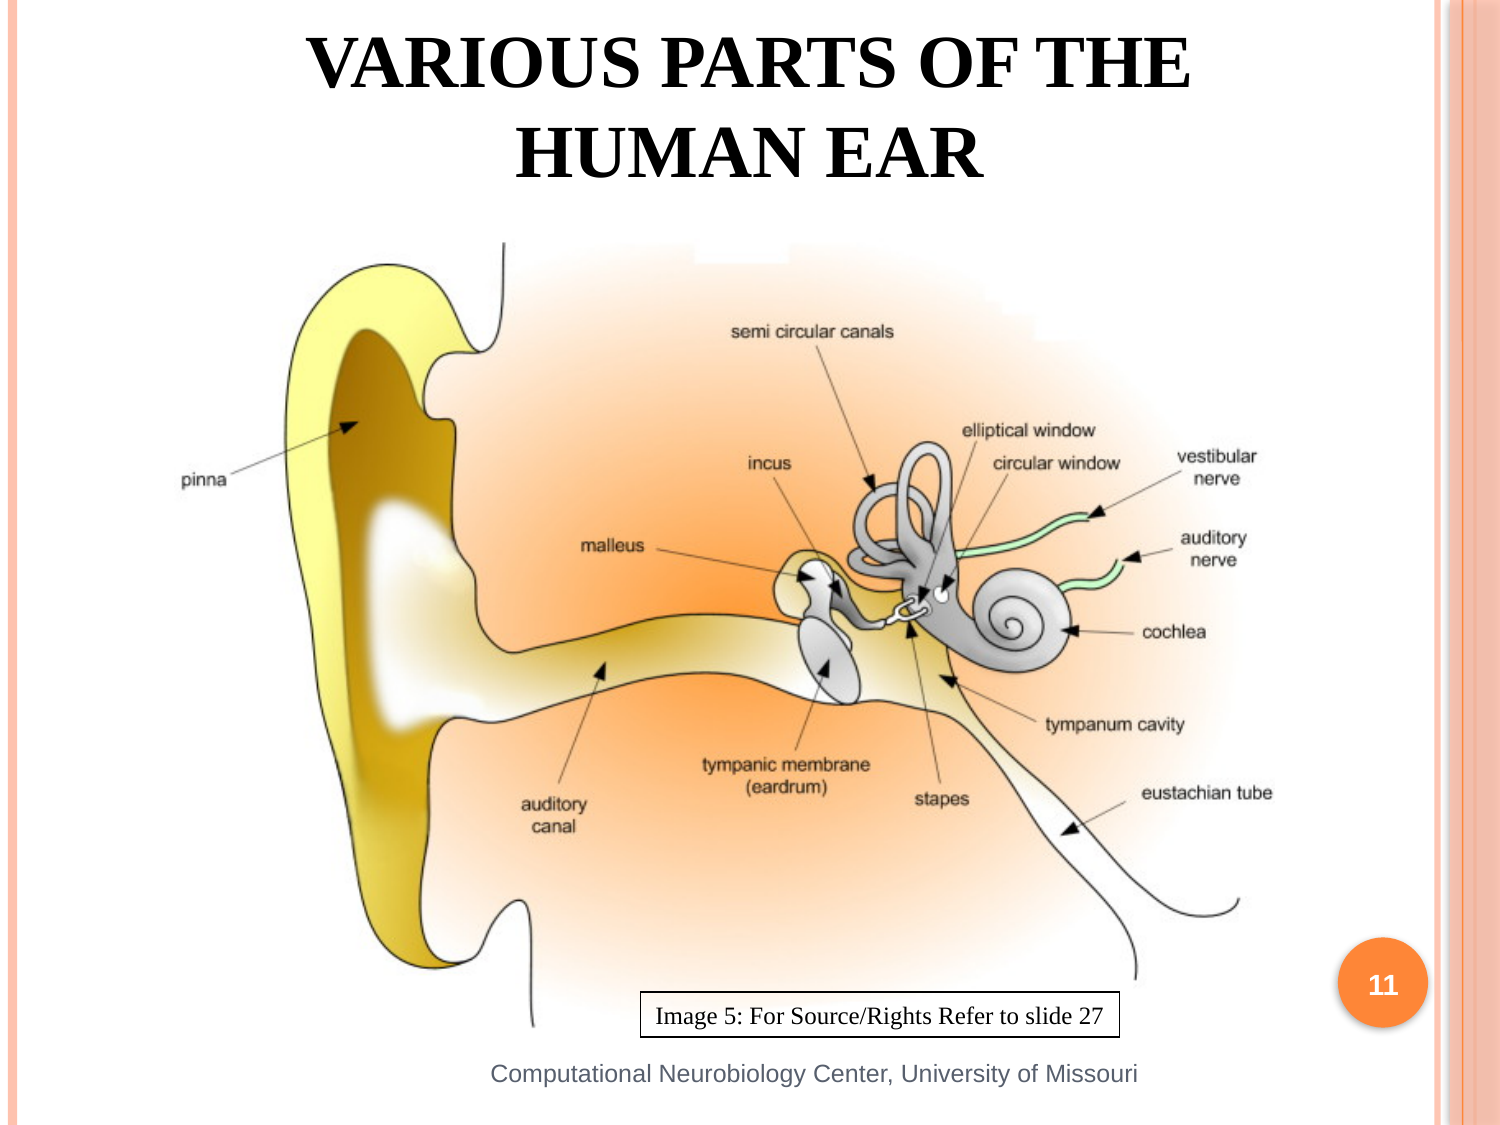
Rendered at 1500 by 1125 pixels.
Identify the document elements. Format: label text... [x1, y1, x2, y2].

slide_number 11 [1333, 940, 1434, 1026]
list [174, 199, 1276, 1038]
title Various parts of the human ear [137, 12, 1363, 200]
footer Computational Neurobiology Center, University of Missouri [475, 1046, 1275, 1103]
